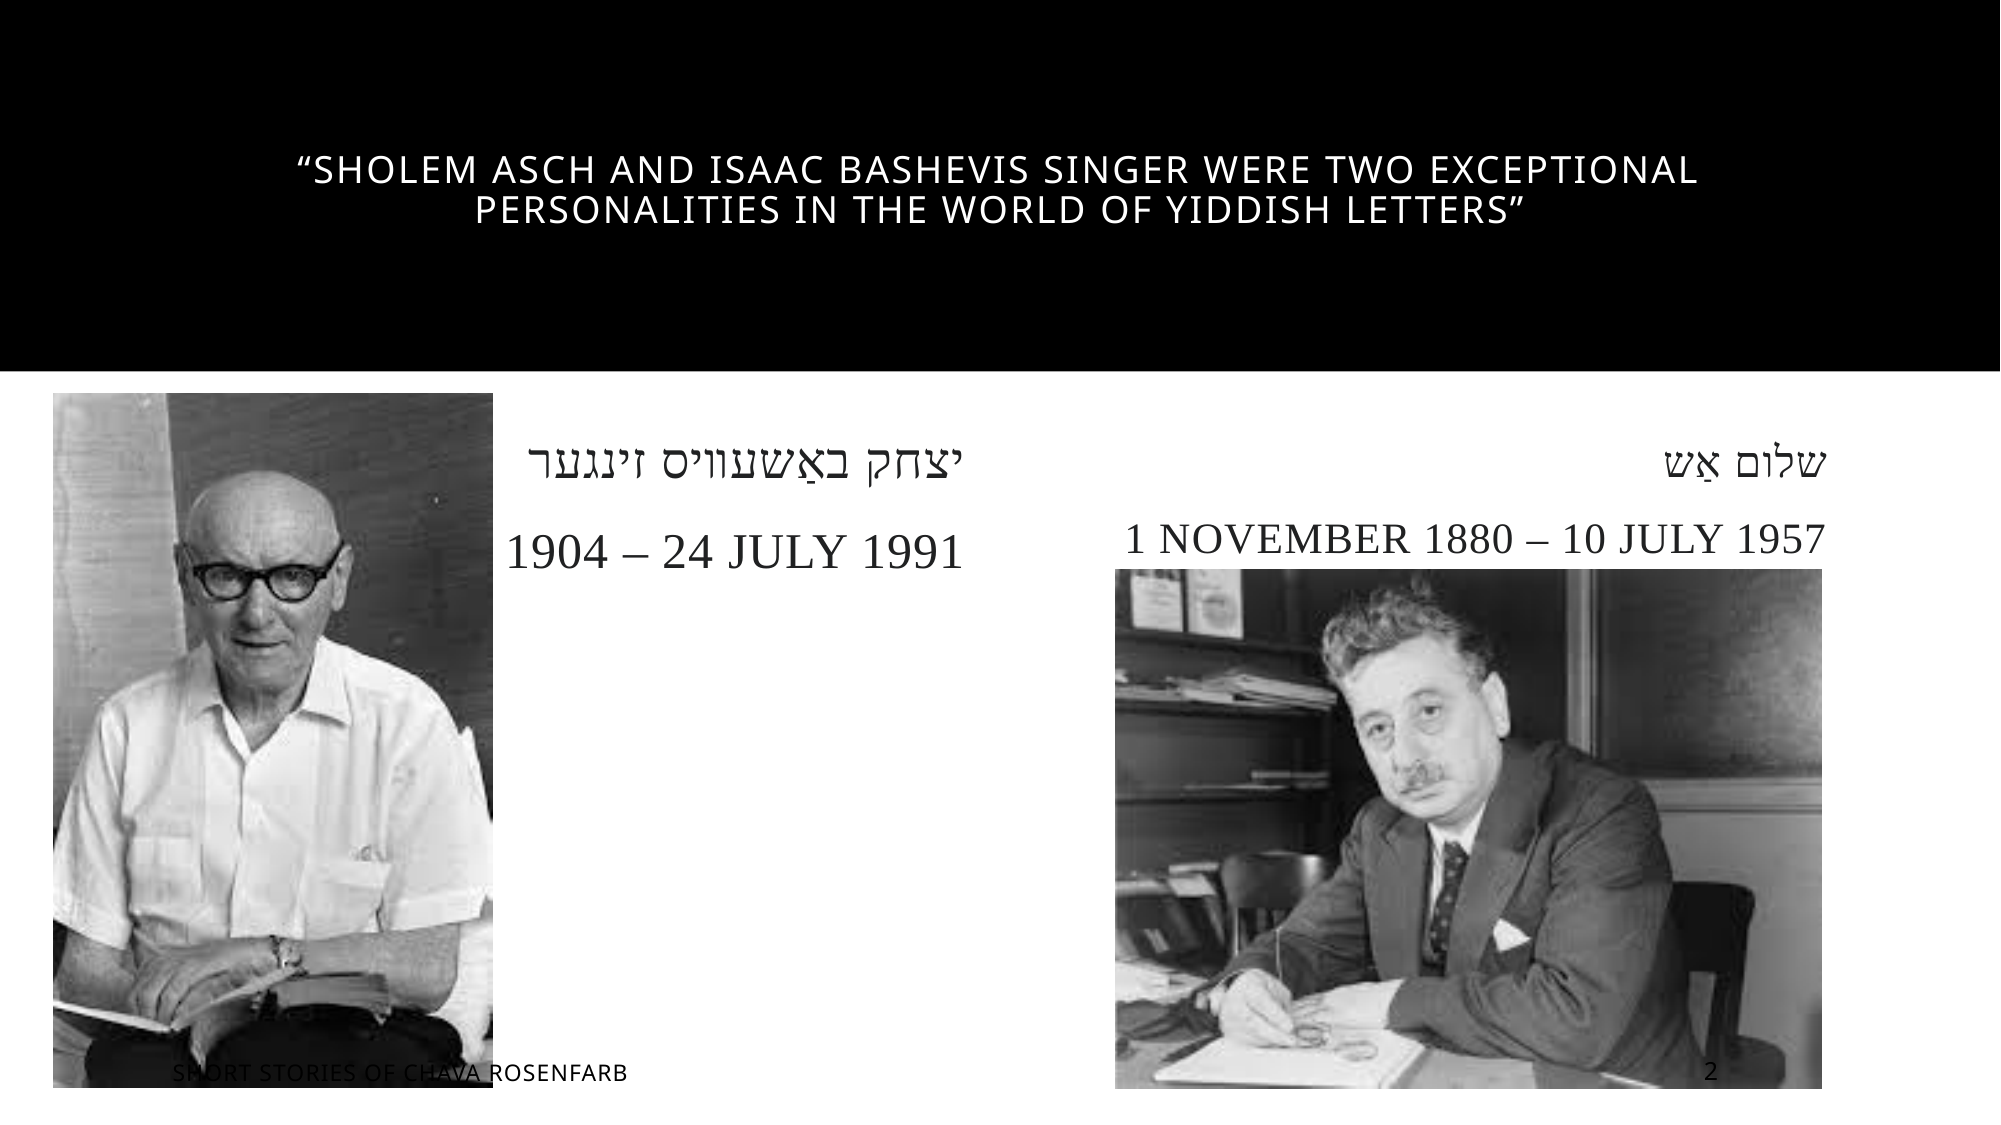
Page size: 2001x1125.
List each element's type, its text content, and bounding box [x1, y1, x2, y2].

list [53, 393, 493, 1089]
title “Sholem Asch and Isaac Bashevis Singer were two exceptional personalities in the world of Yiddish letters” [157, 52, 1842, 332]
slide_number 2 [1688, 1042, 1842, 1103]
list יצחק באַשעװיס זינגער 1904 – 24 July 1991 [493, 430, 980, 577]
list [1115, 569, 1822, 1089]
footer Short Stories of Chava Rosenfarb [157, 1042, 1061, 1103]
list שלום אַש 1 November 1880 – 10 July 1957 [1051, 424, 1842, 571]
